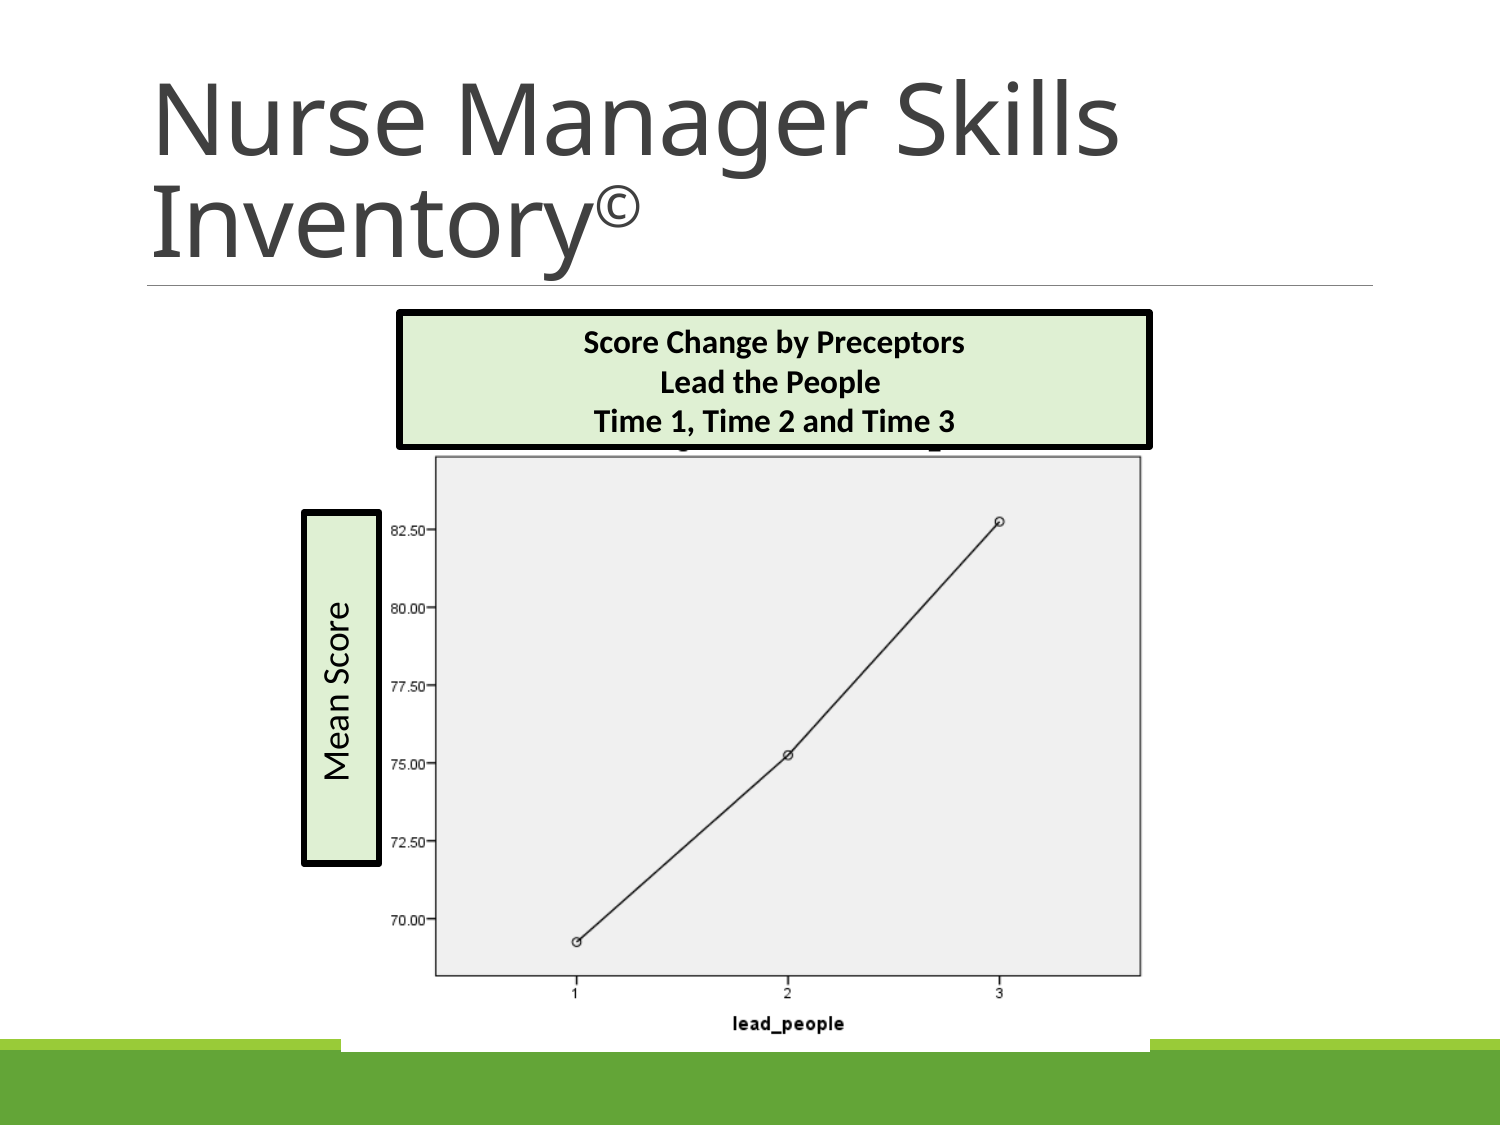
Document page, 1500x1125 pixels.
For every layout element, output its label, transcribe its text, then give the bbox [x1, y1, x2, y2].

text_box Score Change by Preceptors Lead the People Time 1, Time 2 and Time 3 [398, 311, 1151, 409]
text_box Mean Score [302, 511, 338, 865]
picture [341, 411, 1150, 1052]
title Nurse Manager Skills Inventory© [135, 47, 1373, 285]
